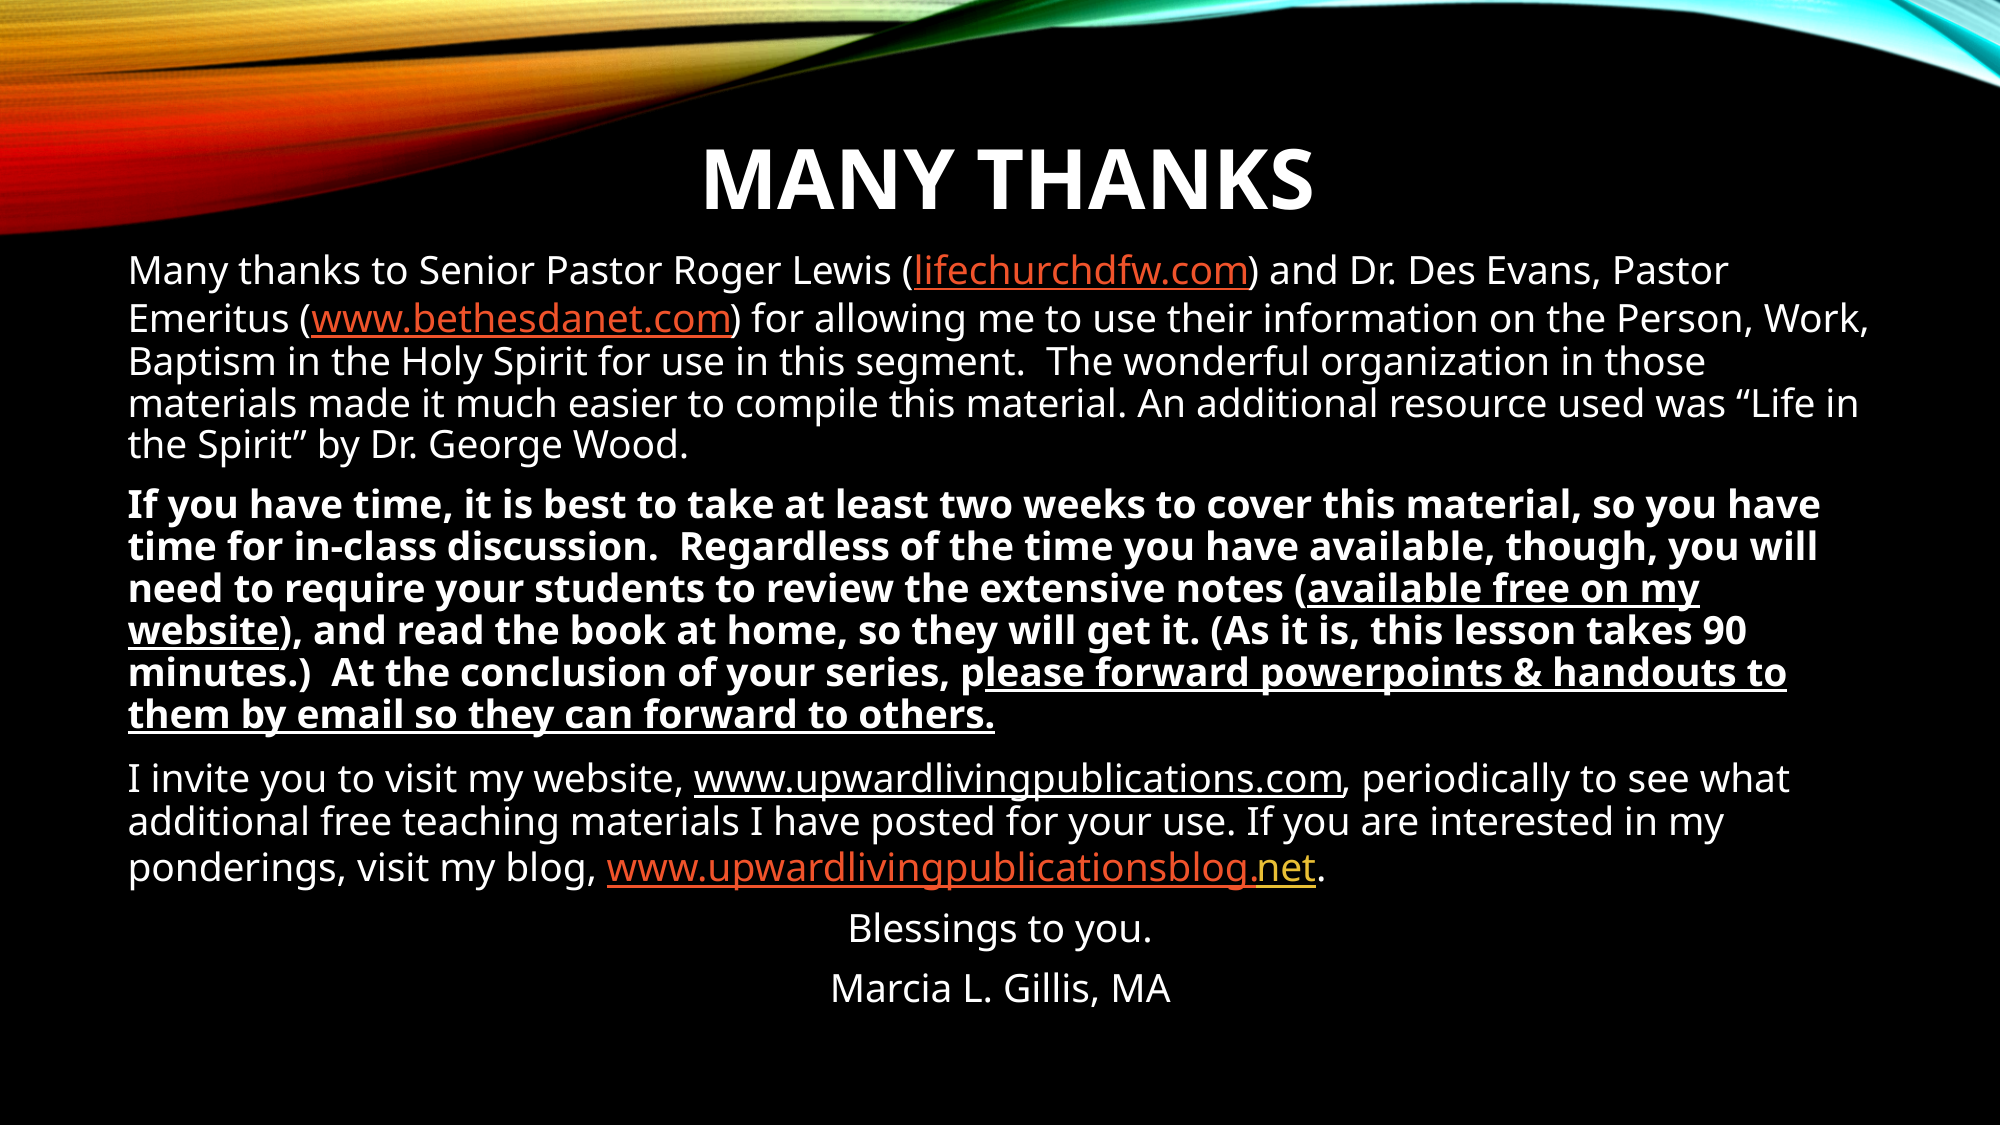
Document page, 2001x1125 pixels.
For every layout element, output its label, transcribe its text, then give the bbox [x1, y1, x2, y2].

picture [0, 0, 2000, 237]
title Many thanks [127, 125, 1888, 239]
list Many thanks to Senior Pastor Roger Lewis (lifechurchdfw.com) and Dr. Des Evans, Pastor Emeritus (www.bethesdanet.com) for allowing me to use their information on the Person, Work, Baptism in the Holy Spirit for use in this segment. The wonderful organization in those materials made it much easier to compile this material. An additional resource used was “Life in the Spirit” by Dr. George Wood. If you have time, it is best to take at least two weeks to cover this material, so you have time for in-class discussion. Regardless of the time you have available, though, you will need to require your students to review the extensive notes (available free on my website), and read the book at home, so they will get it. (As it is, this lesson takes 90 minutes.) At the conclusion of your series, please forward powerpoints & handouts to them by email so they can forward to others. I invite you to visit my website, www.upwardlivingpublications.com, periodically to see what additional free teaching materials I have posted for your use. If you are interested in my ponderings, visit my blog, www.upwardlivingpublicationsblog.net. Blessings to you. Marcia L. Gillis, MA [112, 239, 1888, 1021]
